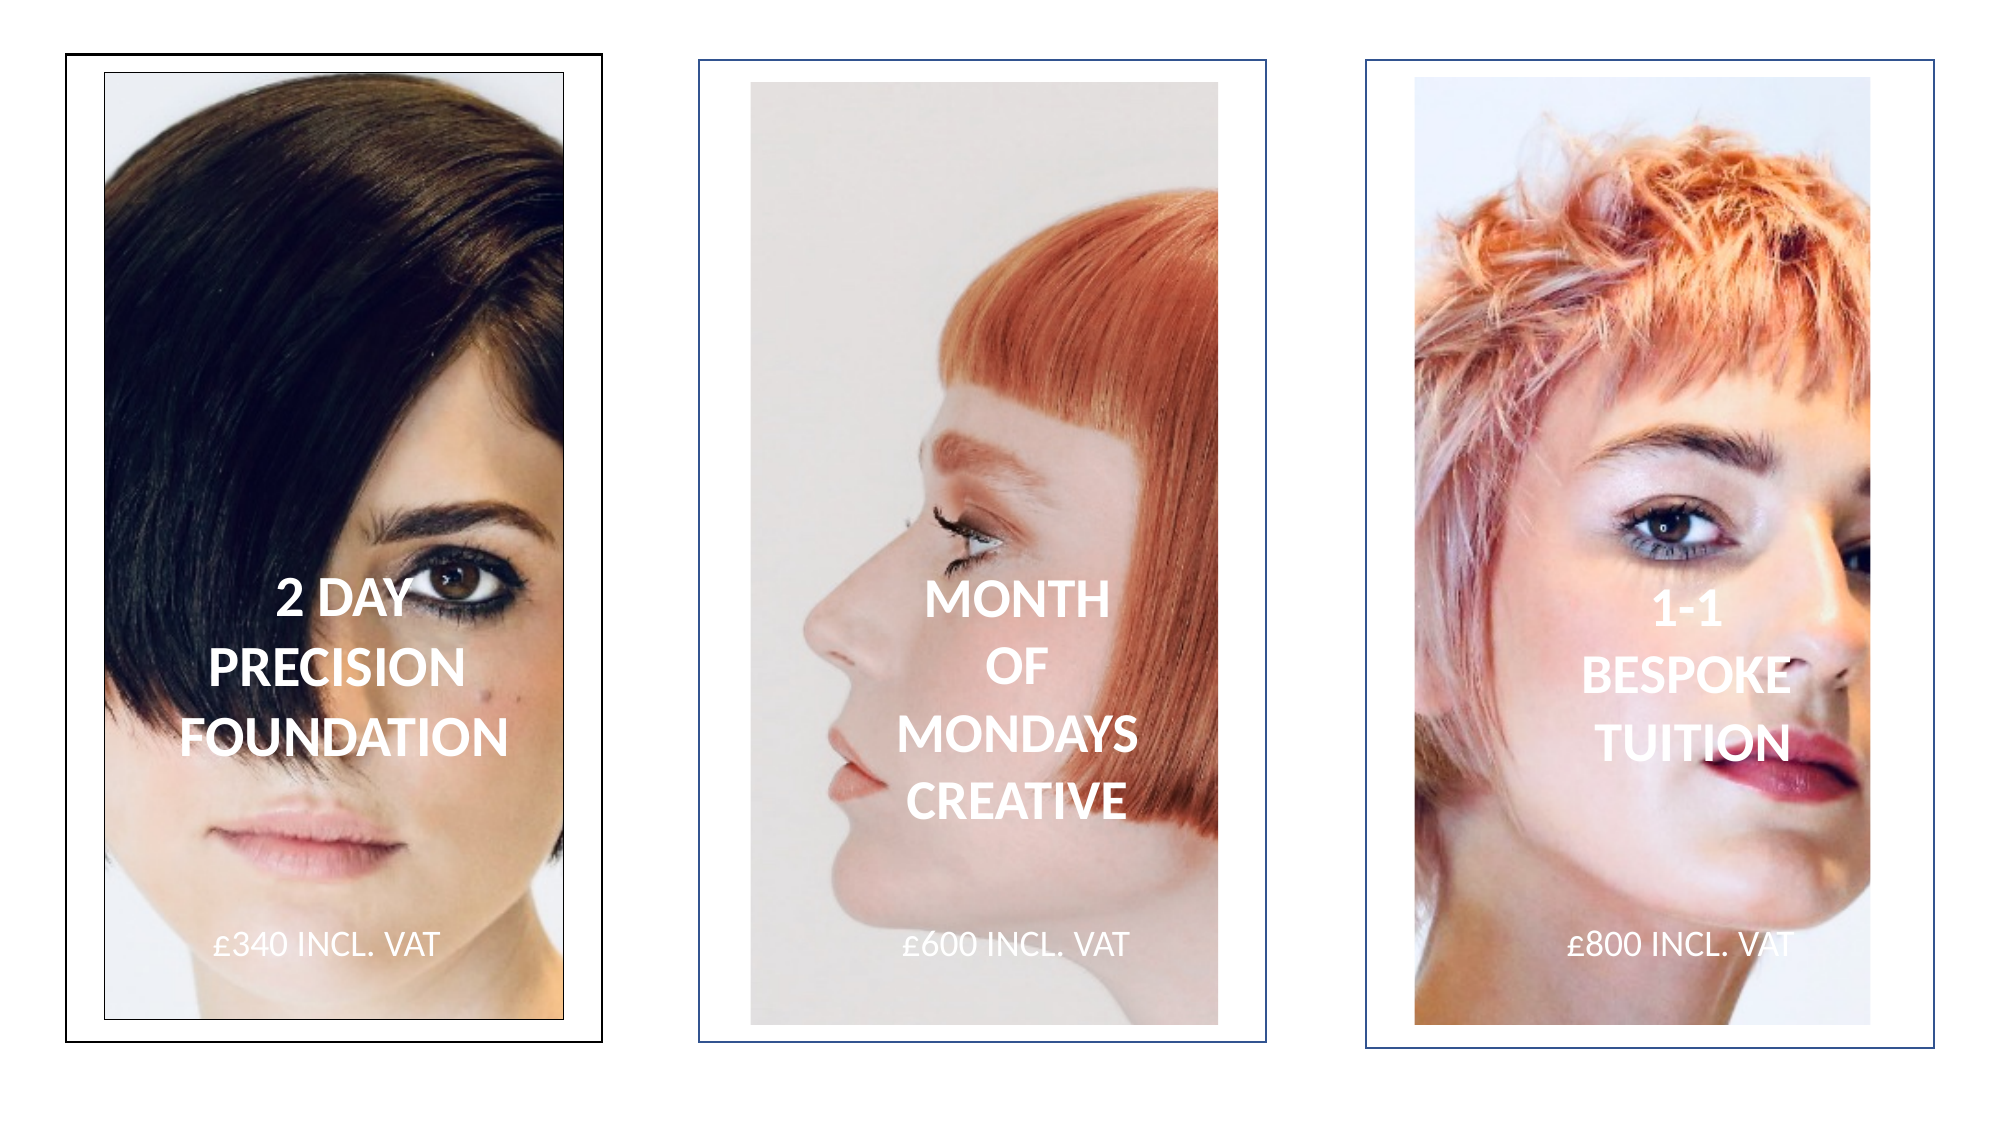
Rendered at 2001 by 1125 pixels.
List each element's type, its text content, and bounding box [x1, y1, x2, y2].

picture [104, 72, 564, 1020]
picture [1414, 77, 1871, 1025]
text_box BESPOKE 1-1 [1365, 59, 1935, 1049]
text_box MONTH OF MONDAYS [698, 59, 1267, 1043]
text_box 2 DAY ABC [65, 53, 603, 1043]
picture [750, 82, 1219, 1025]
